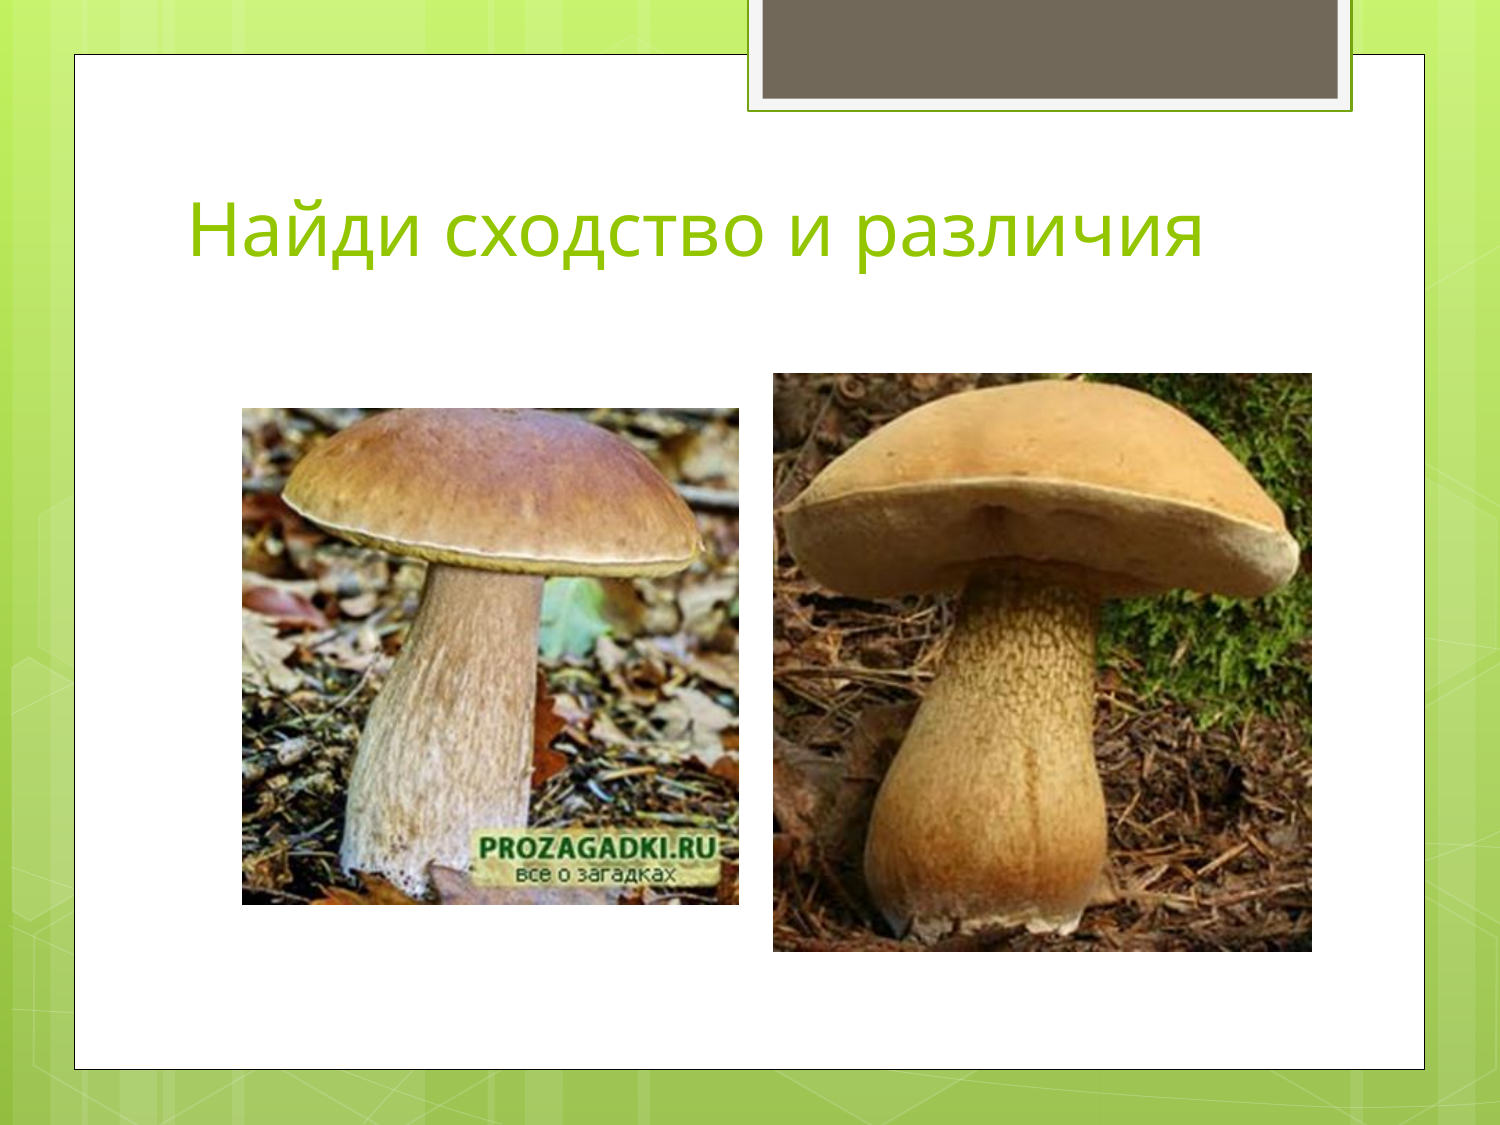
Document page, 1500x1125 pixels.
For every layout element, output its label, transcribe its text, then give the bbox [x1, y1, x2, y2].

picture [773, 373, 1312, 952]
title Найди сходство и различия [171, 168, 1324, 279]
picture [241, 408, 739, 906]
